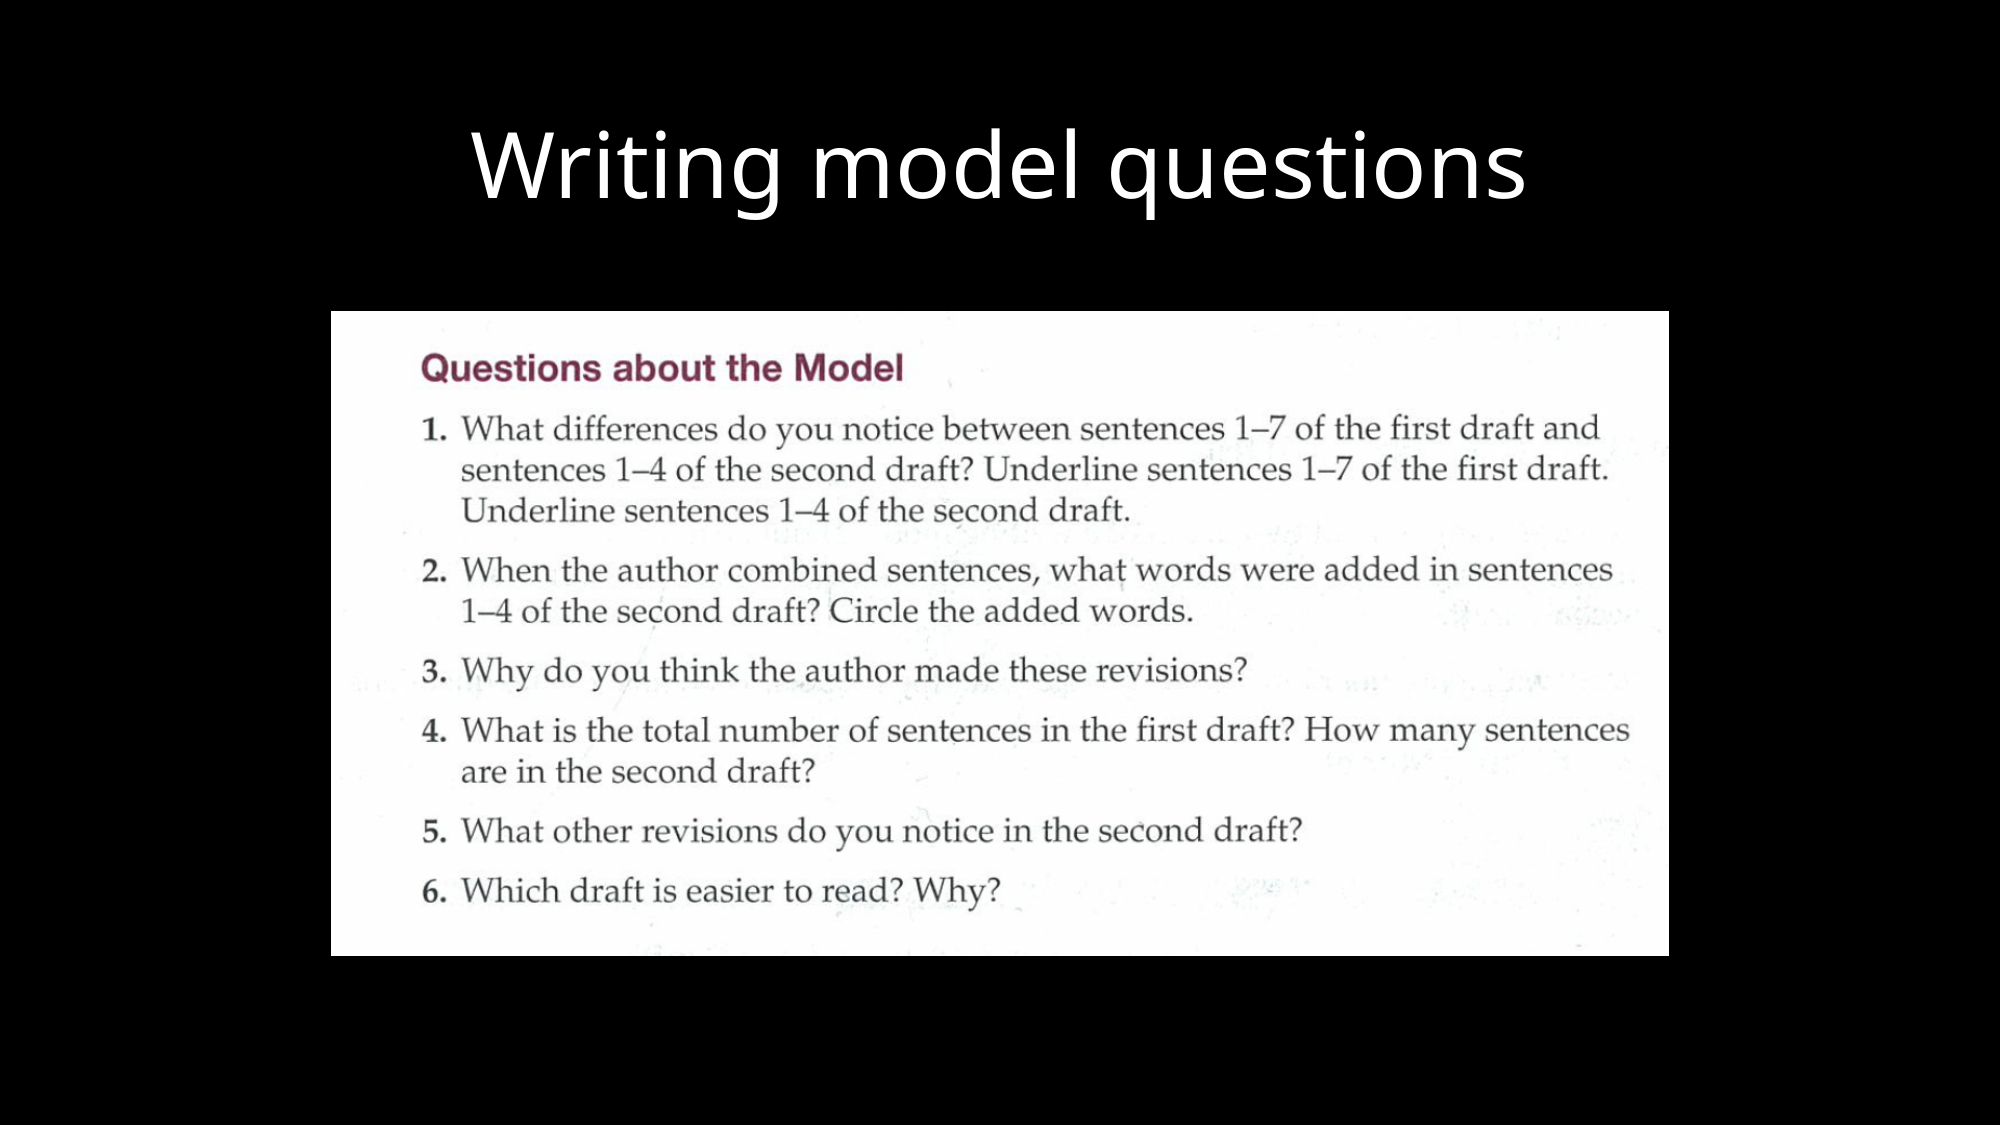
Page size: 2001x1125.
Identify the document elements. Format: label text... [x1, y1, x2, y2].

title Writing model questions [137, 59, 1863, 278]
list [331, 311, 1669, 956]
